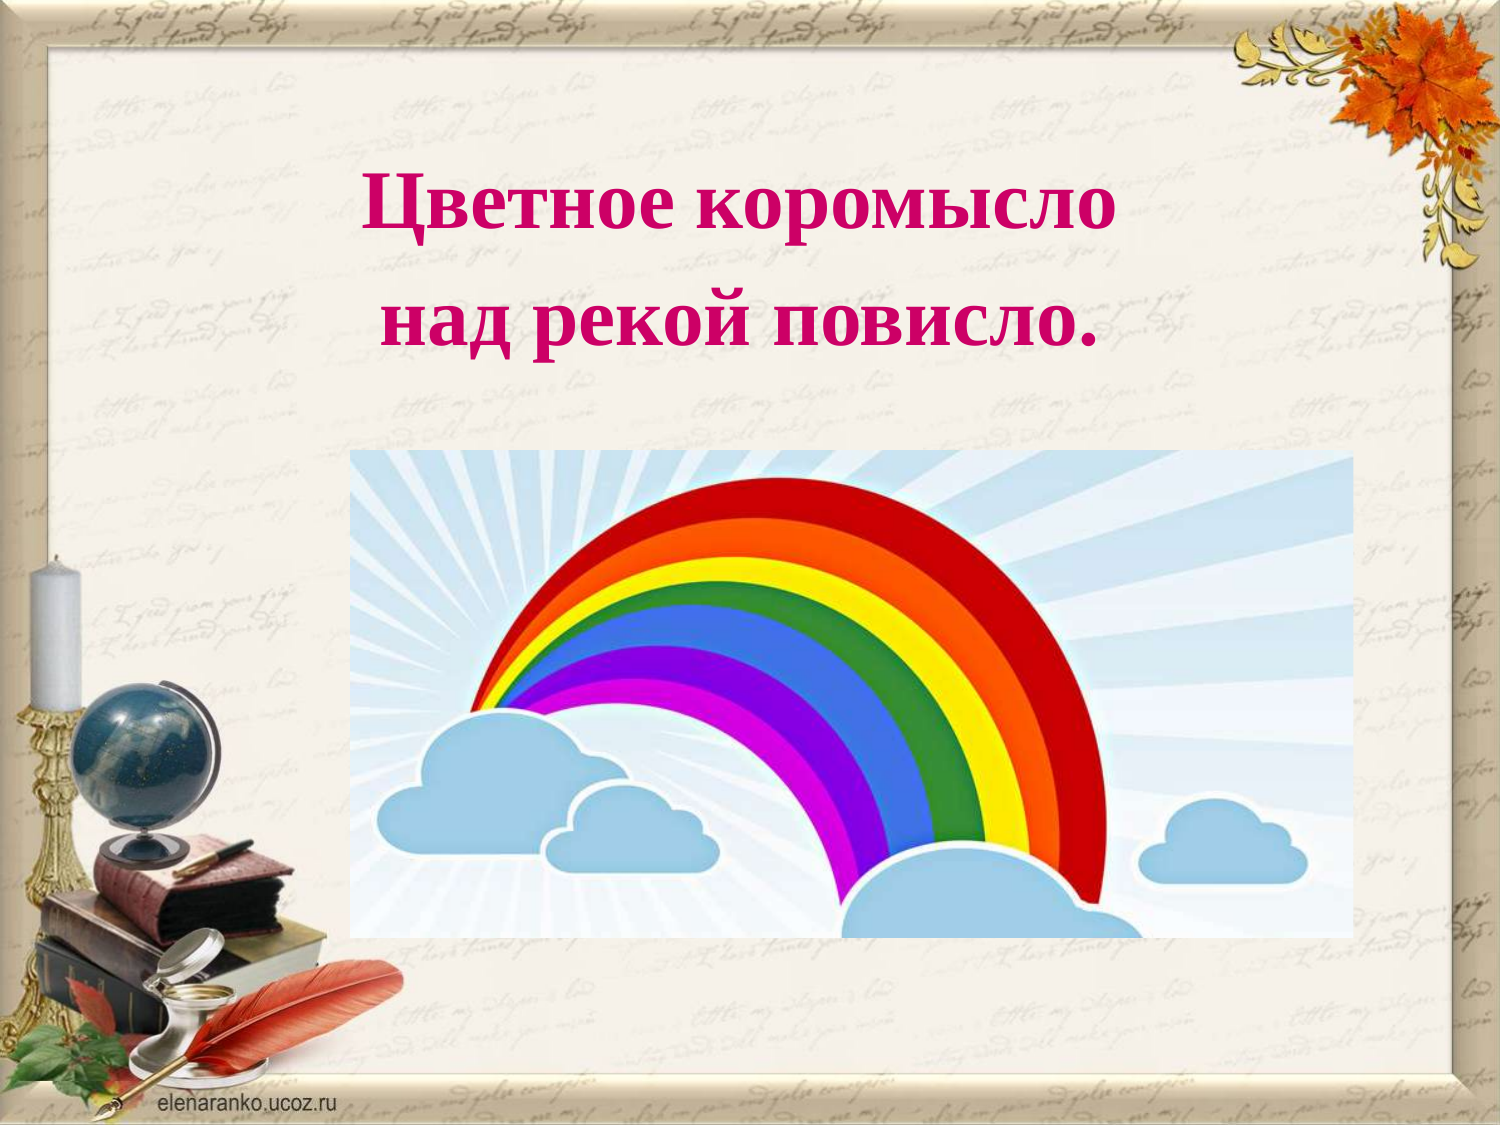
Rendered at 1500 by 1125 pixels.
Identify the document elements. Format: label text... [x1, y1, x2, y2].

list Цветное коромысло над рекой повисло. [249, 137, 1251, 388]
picture [0, 0, 1500, 1125]
